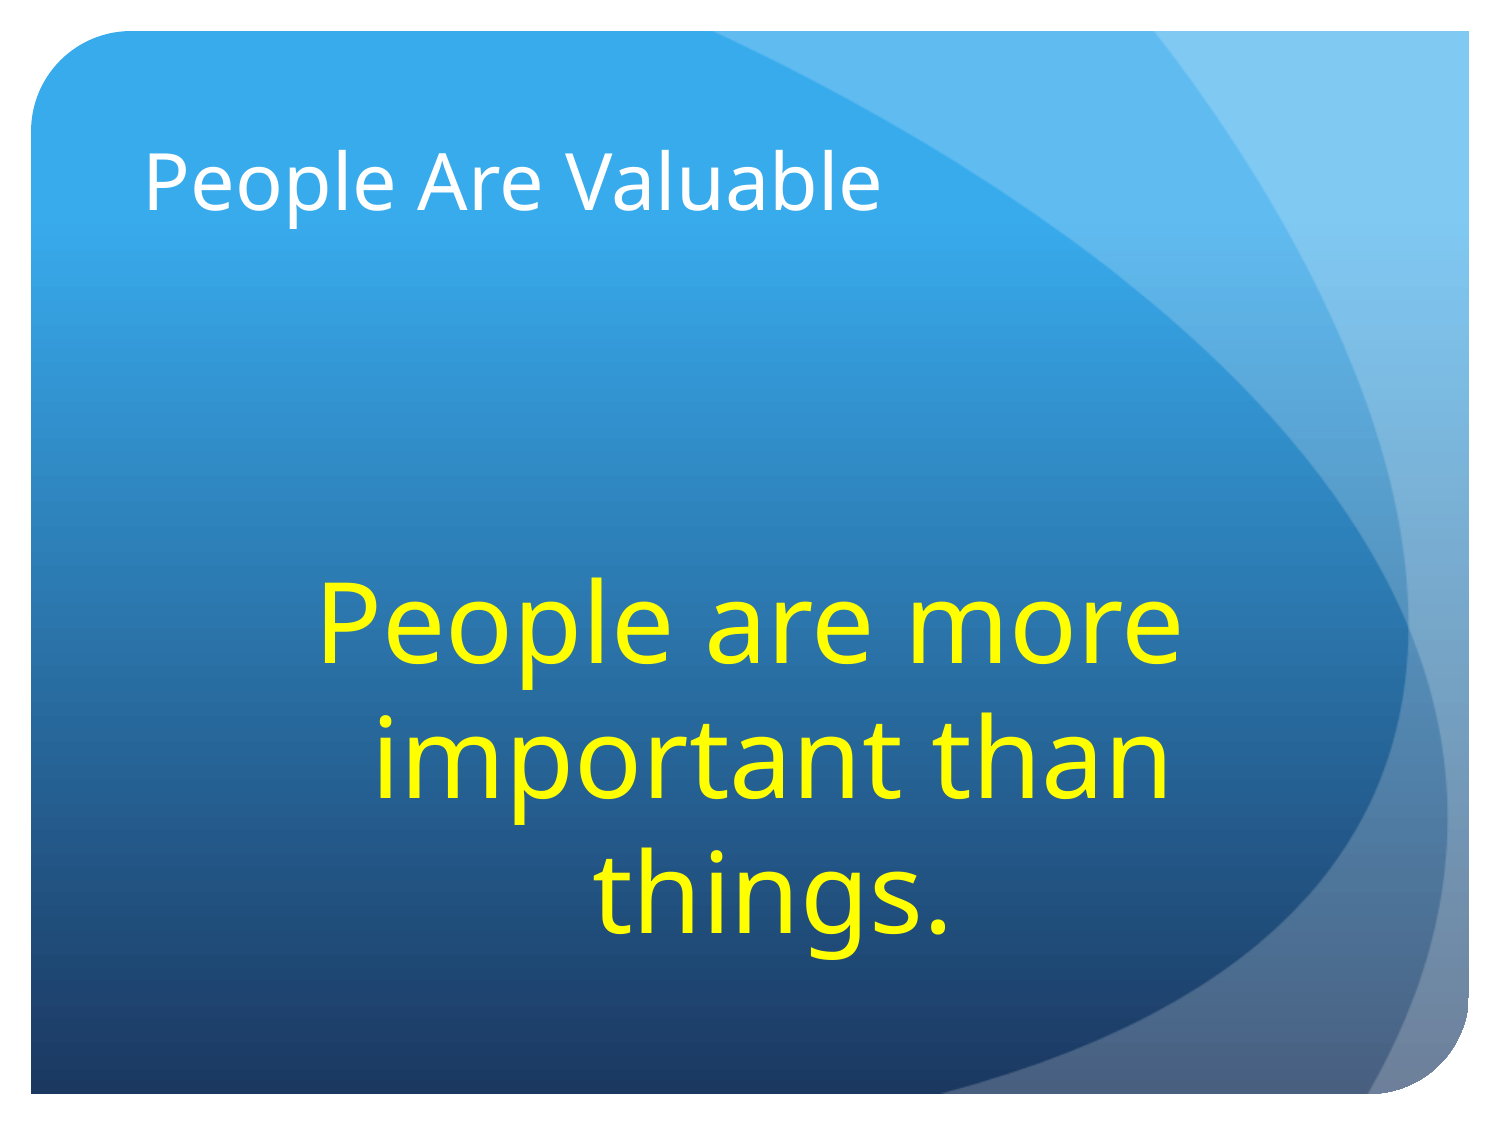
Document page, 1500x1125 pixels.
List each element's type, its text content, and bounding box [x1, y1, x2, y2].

title People Are Valuable [127, 62, 1372, 234]
list People are more important than things. [127, 543, 1372, 991]
picture [24, 30, 1473, 1094]
